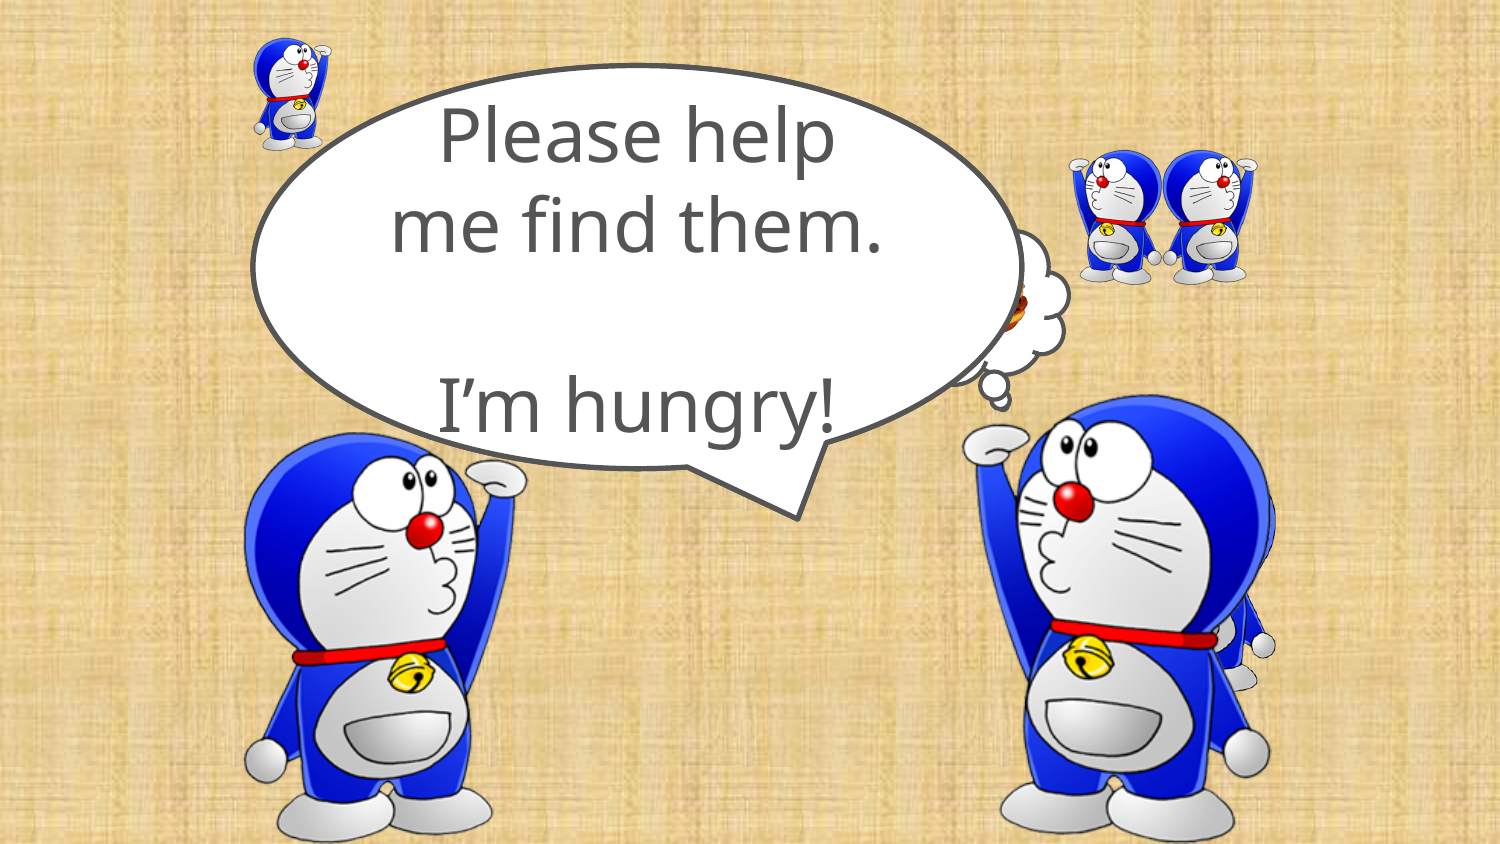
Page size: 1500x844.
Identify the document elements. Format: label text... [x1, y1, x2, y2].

text_box Please help me find them. I’m hungry! [250, 63, 1019, 521]
text_box [952, 235, 1071, 392]
picture [0, 0, 1500, 844]
